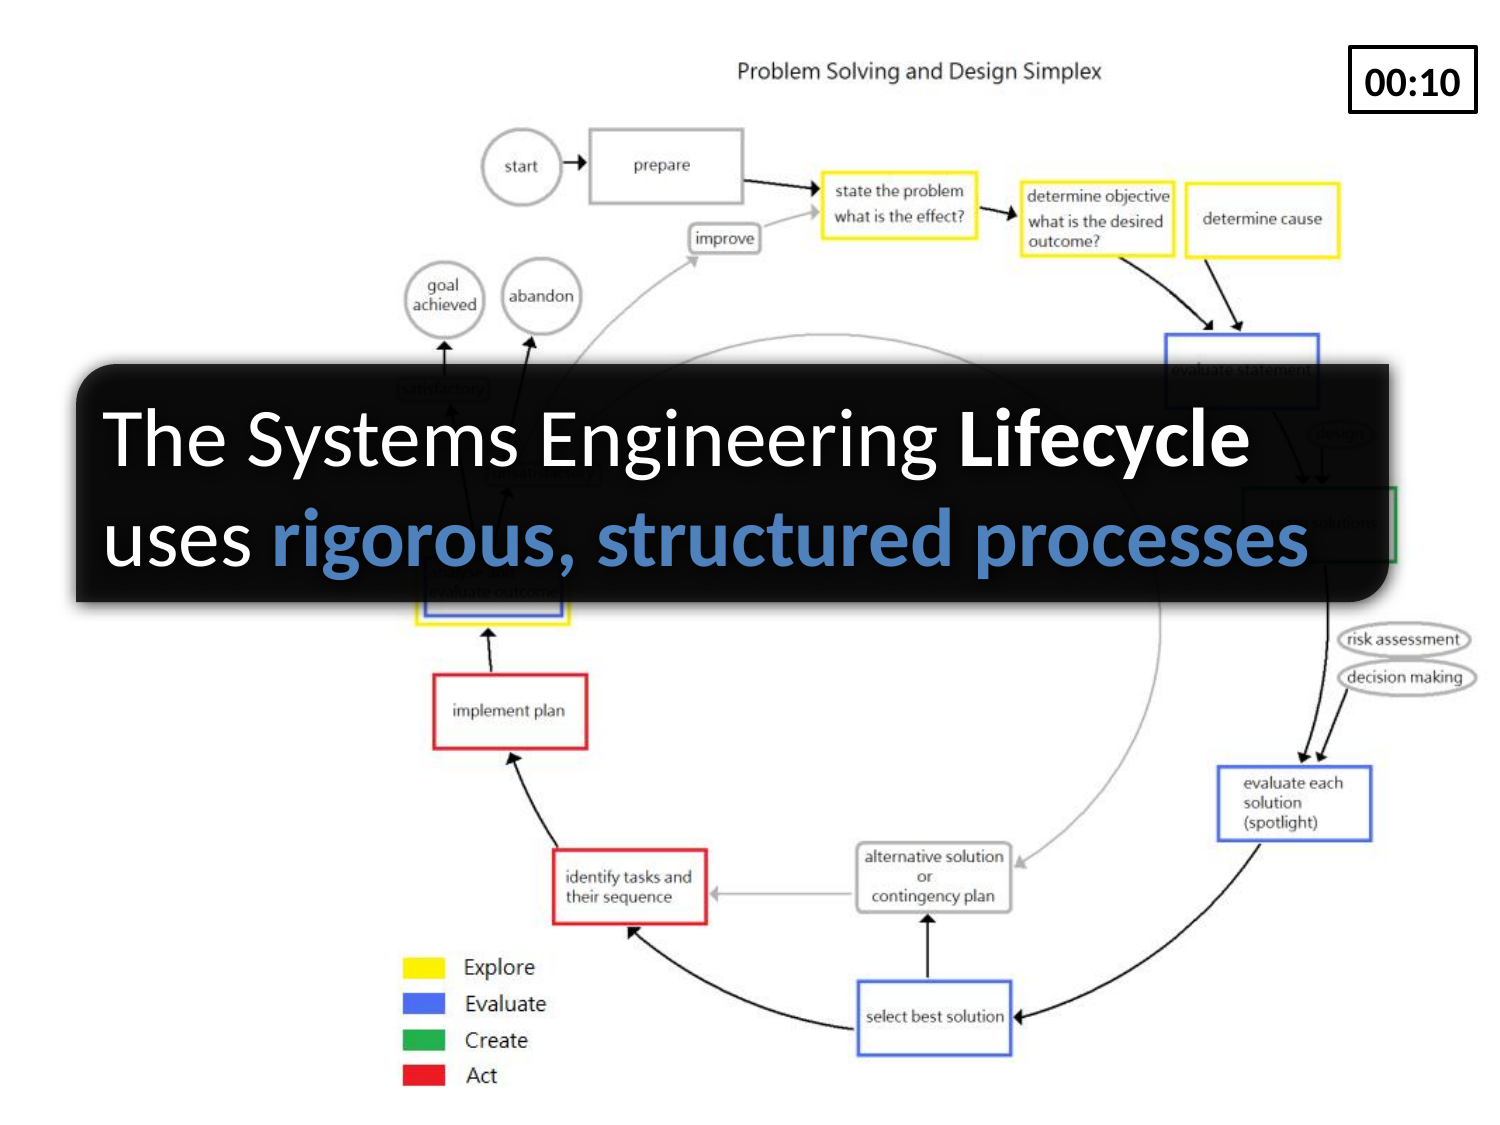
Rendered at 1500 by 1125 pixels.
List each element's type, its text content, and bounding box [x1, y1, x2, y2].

text_box The Systems Engineering Lifecycle uses rigorous, structured processes [76, 364, 369, 603]
picture [374, 5, 1500, 1118]
